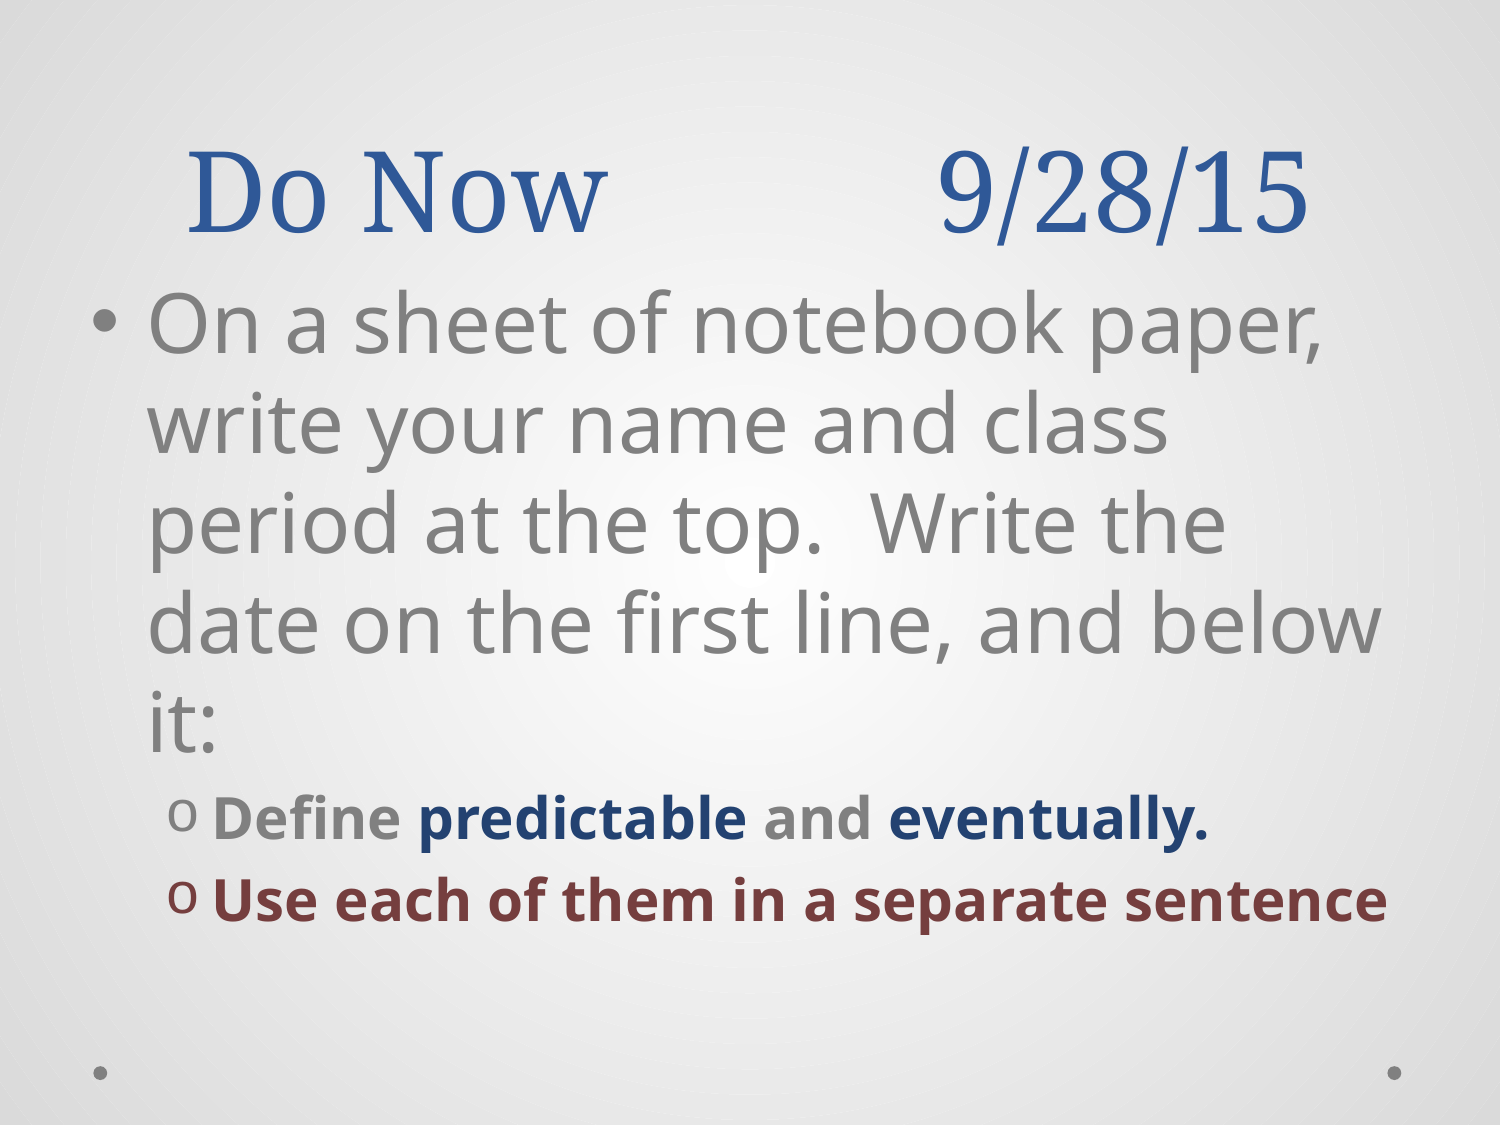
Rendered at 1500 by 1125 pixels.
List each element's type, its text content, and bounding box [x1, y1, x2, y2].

title Do Now 9/28/15 [75, 0, 1425, 262]
list On a sheet of notebook paper, write your name and class period at the top. Write the date on the first line, and below it: Define predictable and eventually. Use each of them in a separate sentence [75, 262, 1425, 1005]
